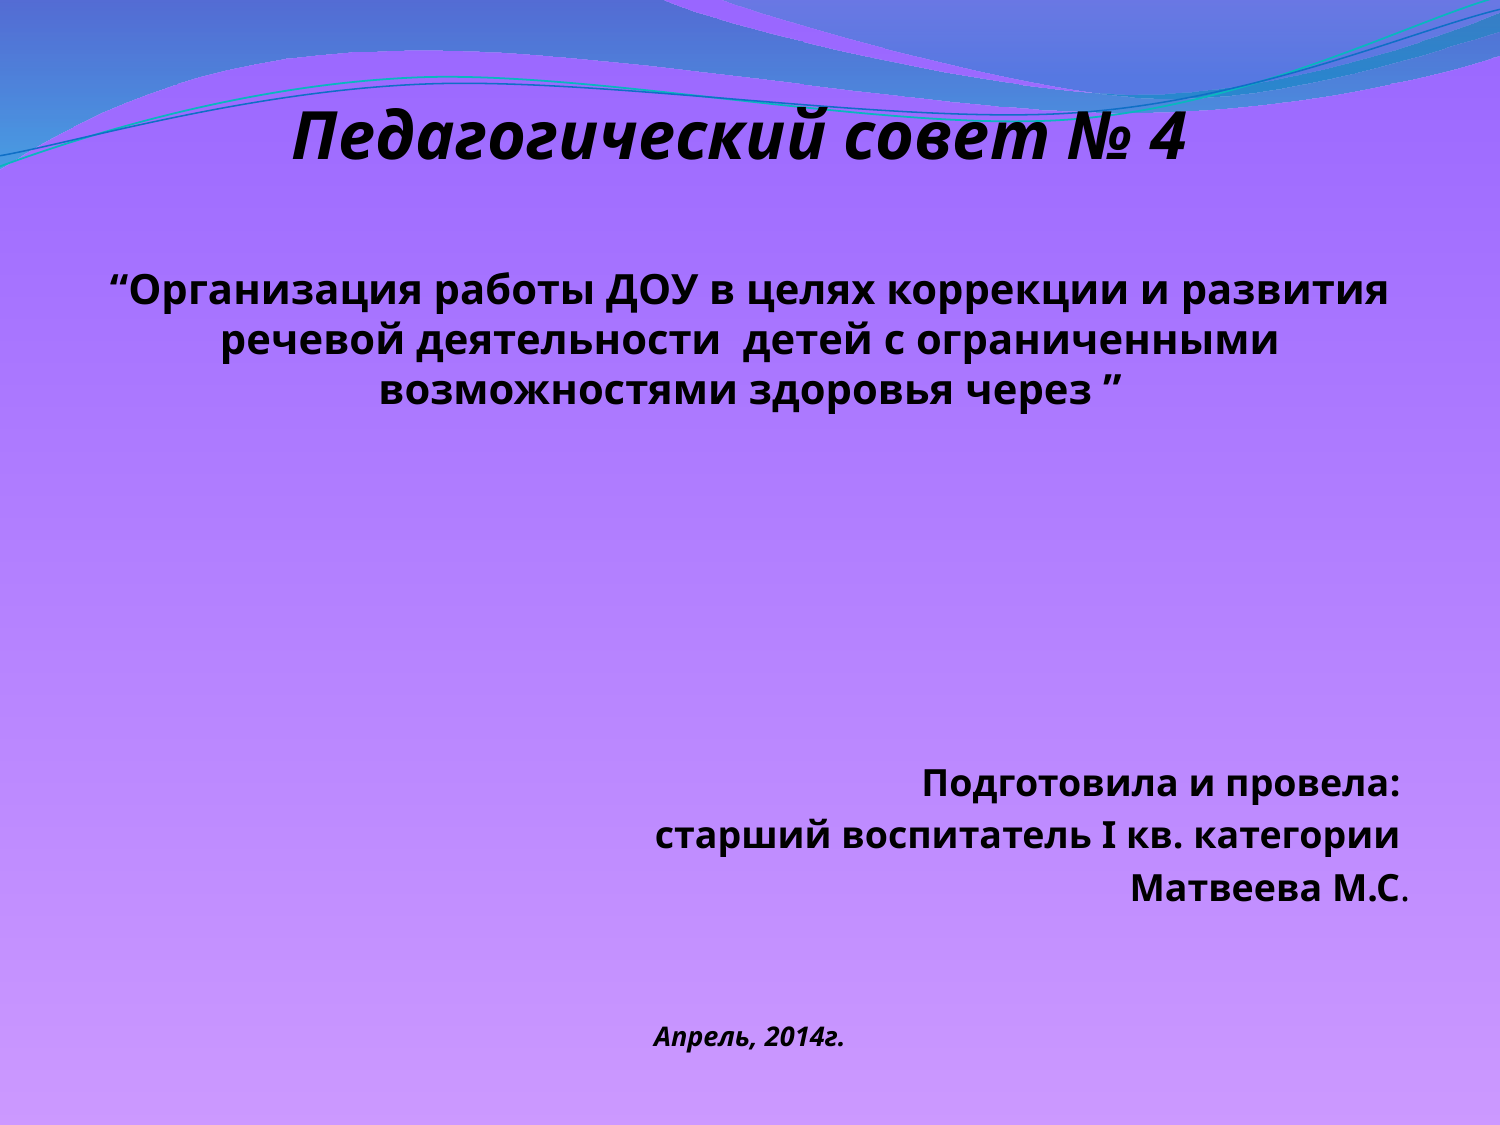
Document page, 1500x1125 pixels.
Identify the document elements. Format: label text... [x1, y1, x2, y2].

list “Организация работы ДОУ в целях коррекции и развития речевой деятельности детей с ограниченными возможностями здоровья через ” Подготовила и провела: старший воспитатель I кв. категории Матвеева М.С. Апрель, 2014г. [75, 255, 1425, 1083]
title Педагогический совет № 4 [64, 78, 1415, 173]
